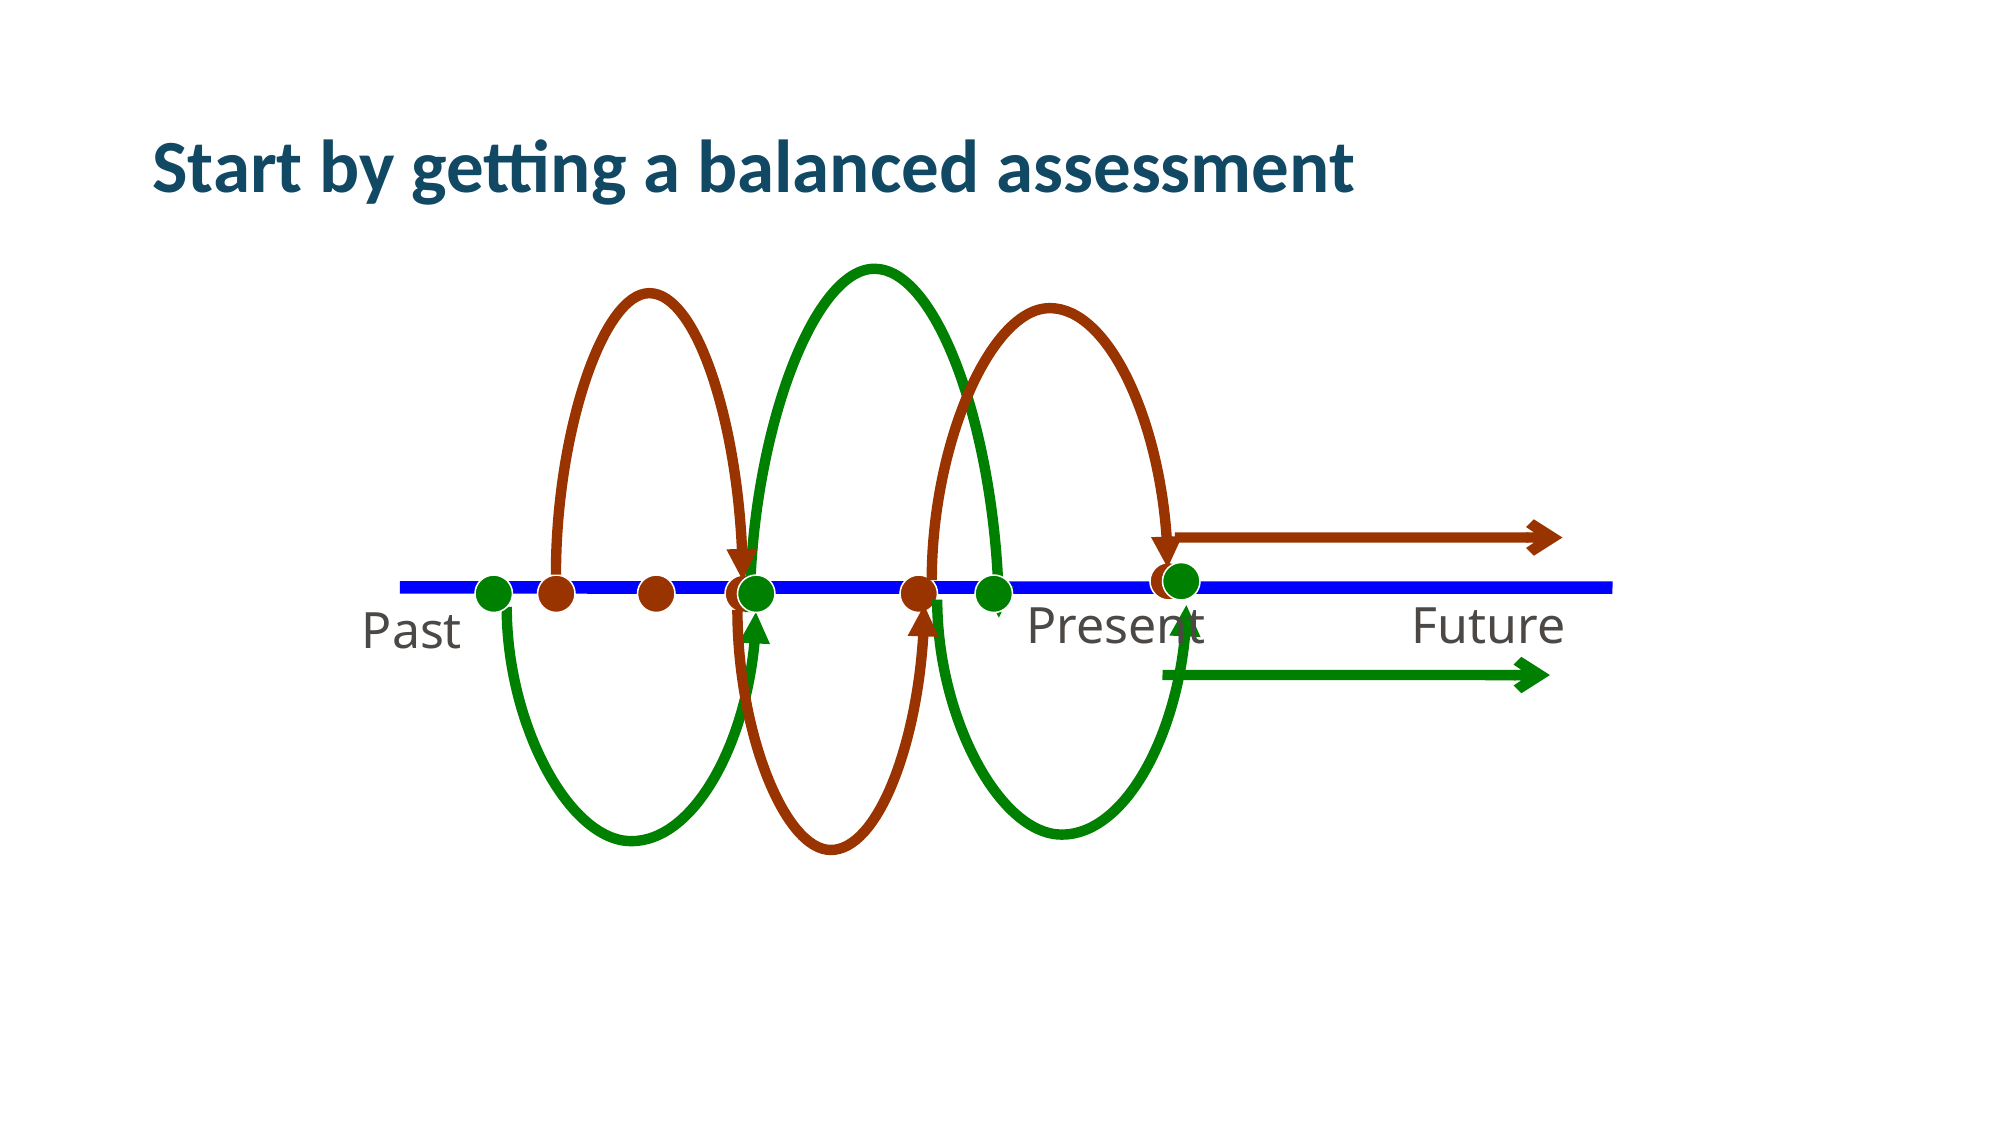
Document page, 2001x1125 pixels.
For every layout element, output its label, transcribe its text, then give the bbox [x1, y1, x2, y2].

title Start by getting a balanced assessment [137, 59, 1863, 278]
text_box [750, 278, 982, 617]
text_box [937, 599, 1183, 835]
text_box [1180, 667, 1550, 683]
text_box [555, 293, 749, 581]
text_box [537, 575, 576, 608]
text_box Future [1405, 587, 1572, 660]
text_box [725, 580, 744, 611]
text_box [975, 575, 1013, 613]
text_box [1149, 568, 1167, 587]
text_box [1174, 530, 1563, 545]
text_box [737, 575, 775, 609]
text_box [474, 575, 513, 613]
text_box [637, 578, 676, 610]
text_box [737, 605, 931, 851]
text_box [931, 307, 1174, 581]
text_box [506, 606, 745, 842]
text_box Past [355, 592, 469, 666]
text_box [1162, 562, 1201, 587]
text_box Present [1019, 587, 1213, 660]
